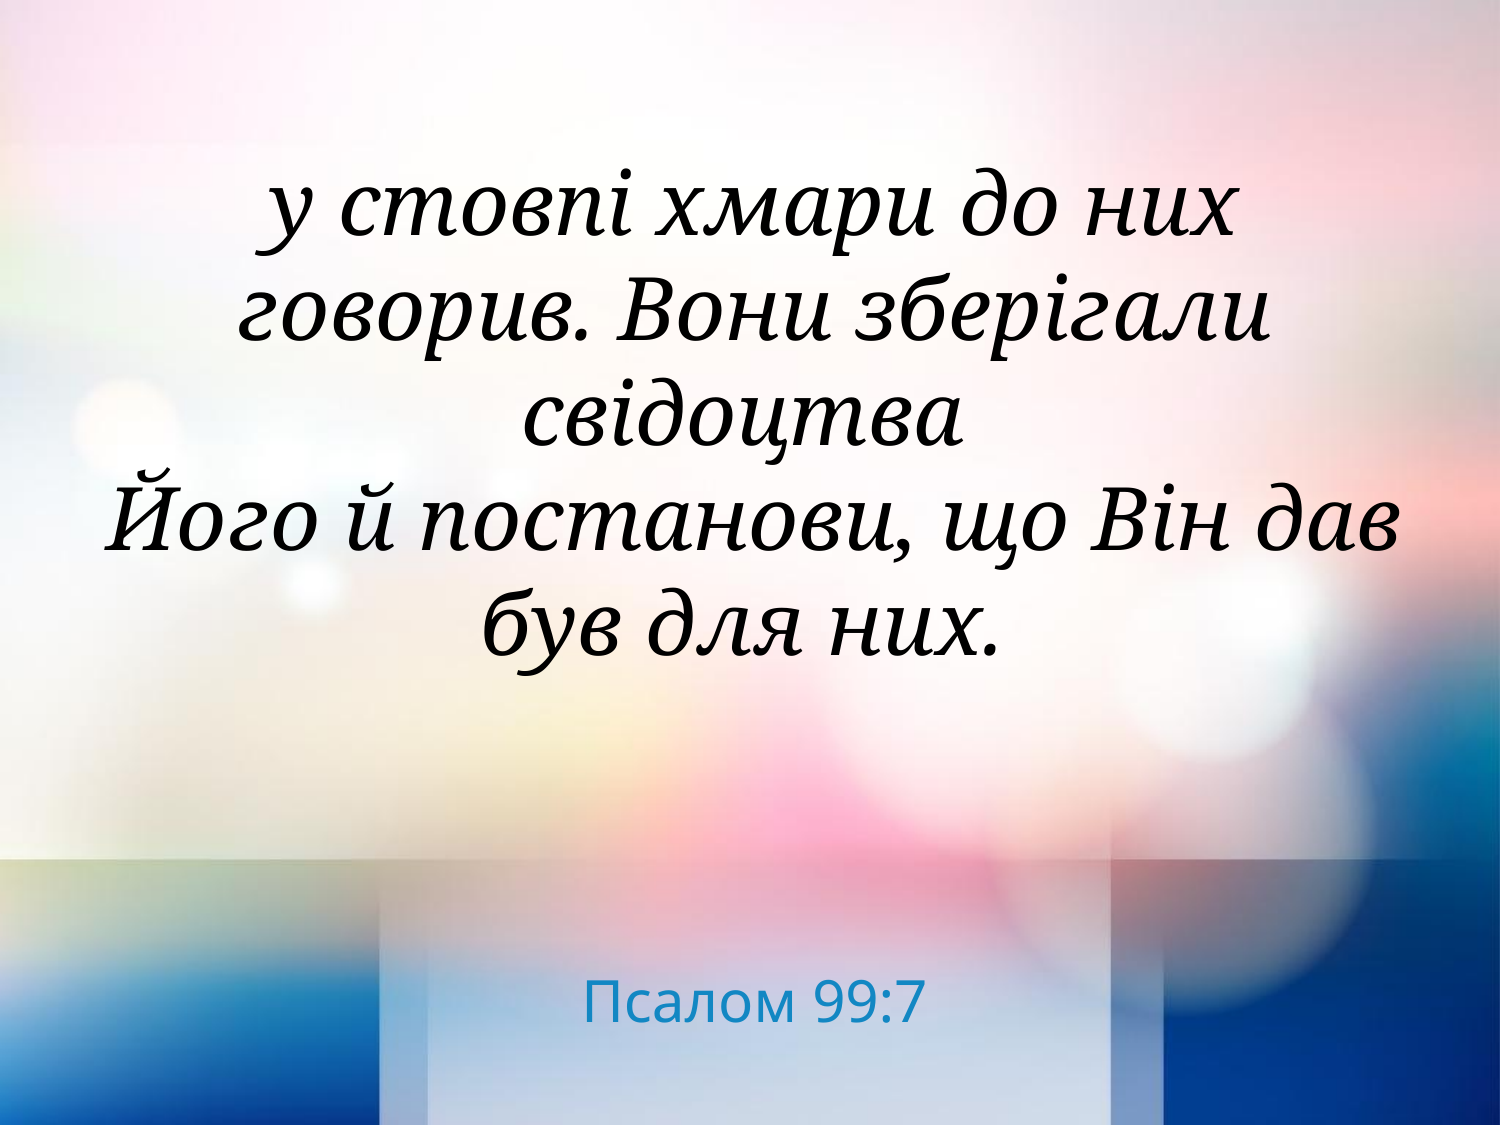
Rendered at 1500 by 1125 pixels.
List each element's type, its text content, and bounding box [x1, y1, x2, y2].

picture [0, 0, 1500, 1125]
text_box Псалом 99:7 [75, 940, 1434, 1042]
text_box у стовпі хмари до них говорив. Вони зберігали свідоцтва Його й постанови, що Він дав був для них. [64, 42, 1444, 681]
